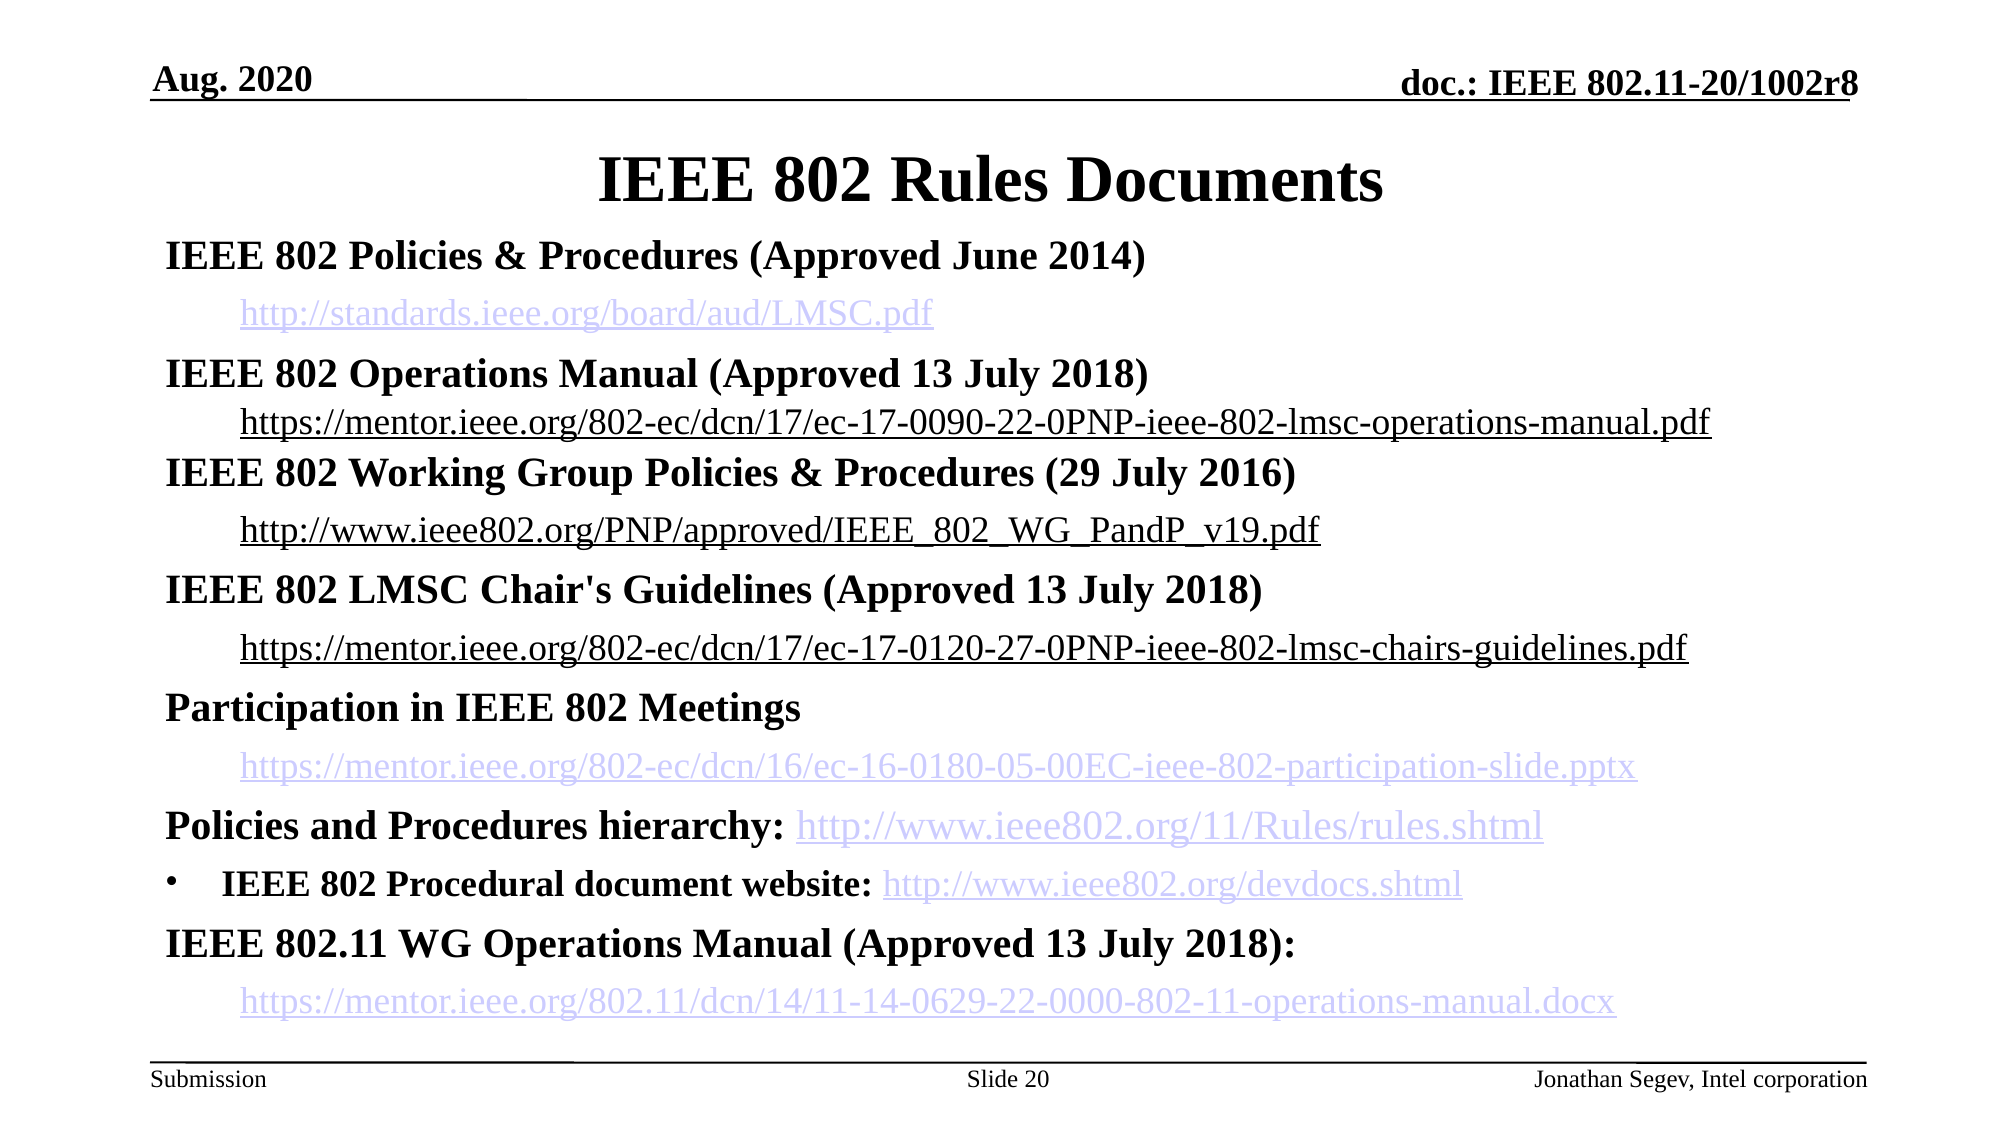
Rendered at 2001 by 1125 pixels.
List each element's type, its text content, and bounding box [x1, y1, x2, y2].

slide_number Slide 20 [950, 1061, 1067, 1123]
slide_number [152, 54, 563, 100]
footer Jonathan Segev, Intel corporation [1171, 1061, 1869, 1093]
title IEEE 802 Rules Documents [149, 112, 1850, 219]
list IEEE 802 Policies & Procedures (Approved June 2014) http://standards.ieee.org/board/aud/LMSC.pdf IEEE 802 Operations Manual (Approved 13 July 2018) https://mentor.ieee.org/802-ec/dcn/17/ec-17-0090-22-0PNP-ieee-802-lmsc-operations-manual.pdf IEEE 802 Working Group Policies & Procedures (29 July 2016) http://www.ieee802.org/PNP/approved/IEEE_802_WG_PandP_v19.pdf IEEE 802 LMSC Chair's Guidelines (Approved 13 July 2018) https://mentor.ieee.org/802-ec/dcn/17/ec-17-0120-27-0PNP-ieee-802-lmsc-chairs-guidelines.pdf Participation in IEEE 802 Meetings https://mentor.ieee.org/802-ec/dcn/16/ec-16-0180-05-00EC-ieee-802-participation-slide.pptx Policies and Procedures hierarchy: http://www.ieee802.org/11/Rules/rules.shtml IEEE 802 Procedural document website: http://www.ieee802.org/devdocs.shtml IEEE 802.11 WG Operations Manual (Approved 13 July 2018): https://mentor.ieee.org/802.11/dcn/14/11-14-0629-22-0000-802-11-operations-manual.docx [149, 219, 1850, 1003]
